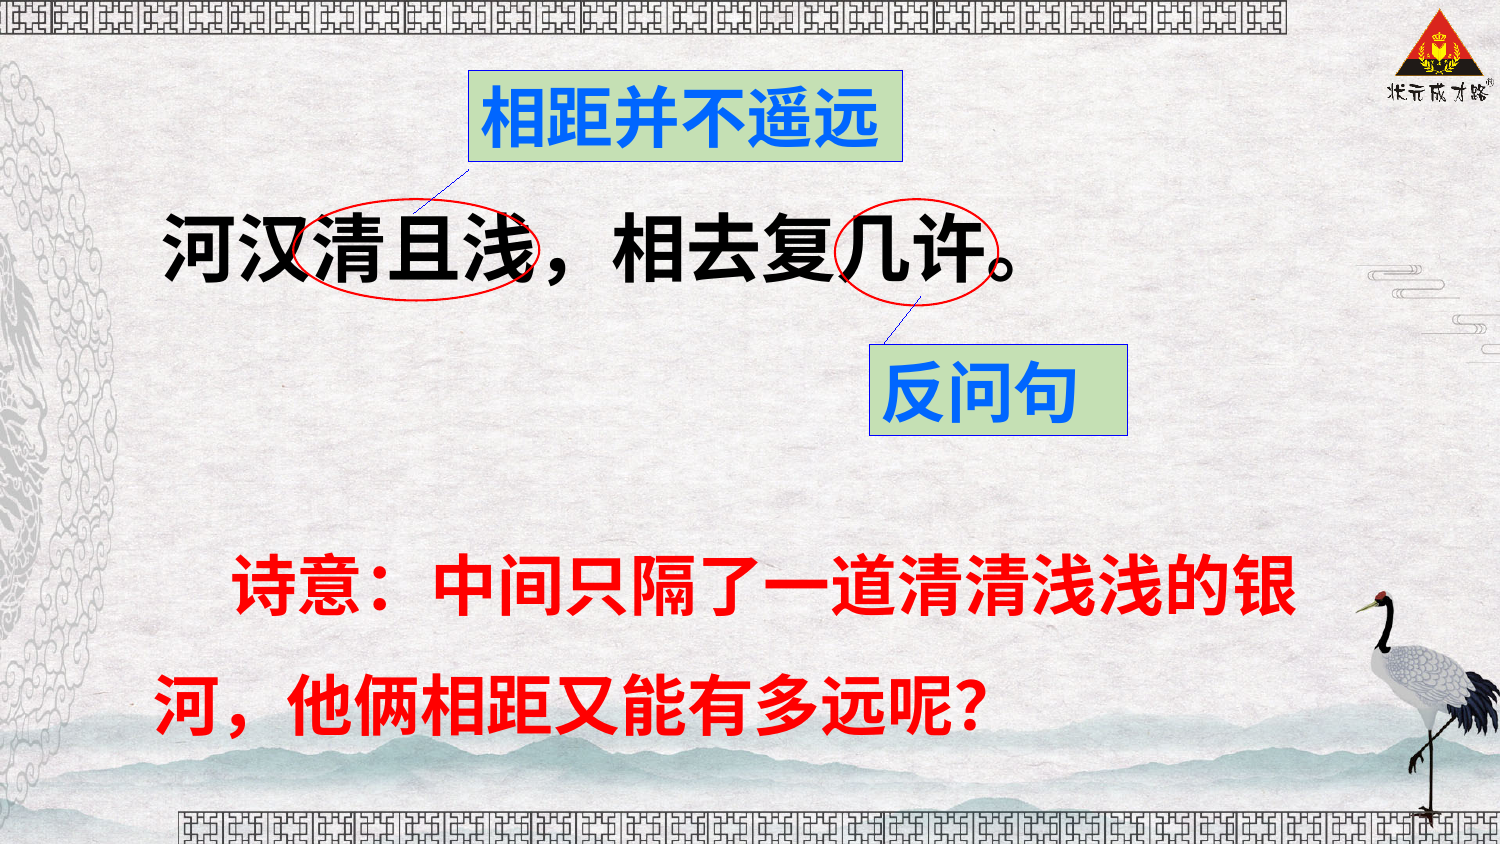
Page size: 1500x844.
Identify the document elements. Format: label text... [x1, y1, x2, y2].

text_box [833, 198, 1000, 307]
text_box 相距并不遥远 [468, 70, 903, 162]
picture [0, 0, 1500, 844]
text_box [292, 198, 541, 302]
text_box 河汉清且浅，相去复几许。 [146, 194, 1077, 299]
text_box 诗意：中间只隔了一道清清浅浅的银河，他俩相距又能有多远呢？ [138, 496, 1353, 752]
text_box 反问句 [869, 296, 1128, 436]
